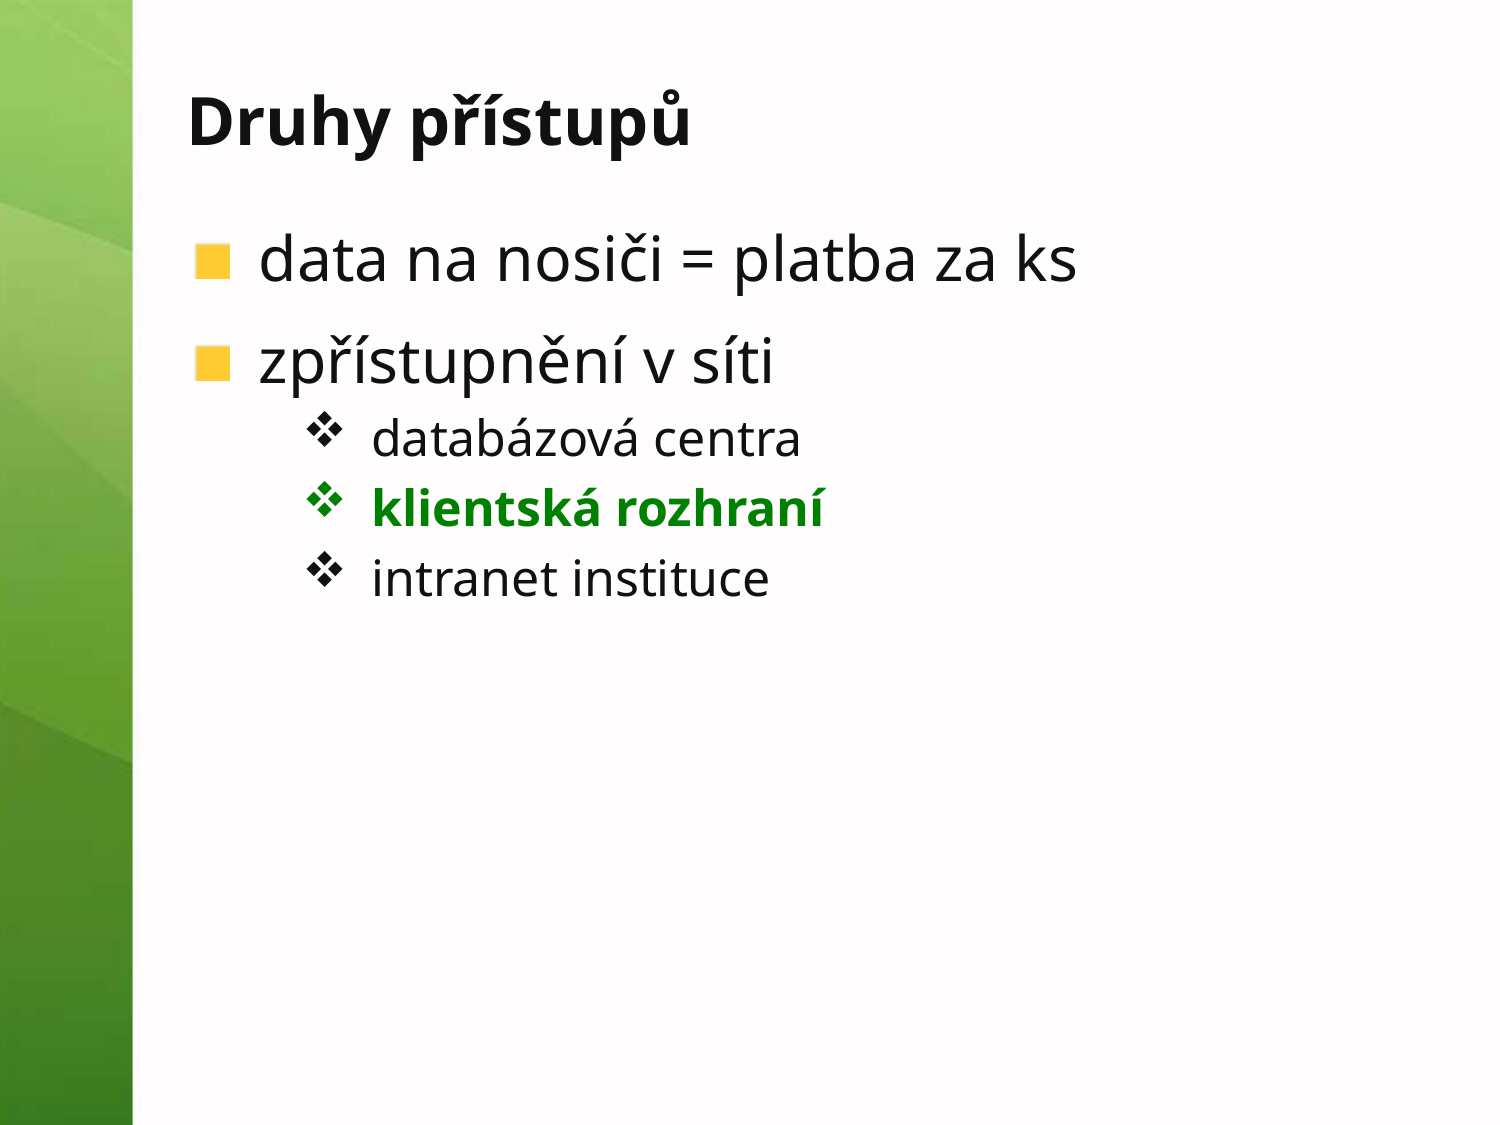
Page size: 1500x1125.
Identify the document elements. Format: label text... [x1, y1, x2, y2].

list data na nosiči = platba za ks zpřístupnění v síti databázová centra klientská rozhraní intranet instituce [171, 196, 1447, 1094]
picture [0, 0, 1500, 1125]
title Druhy přístupů [171, 77, 1447, 161]
